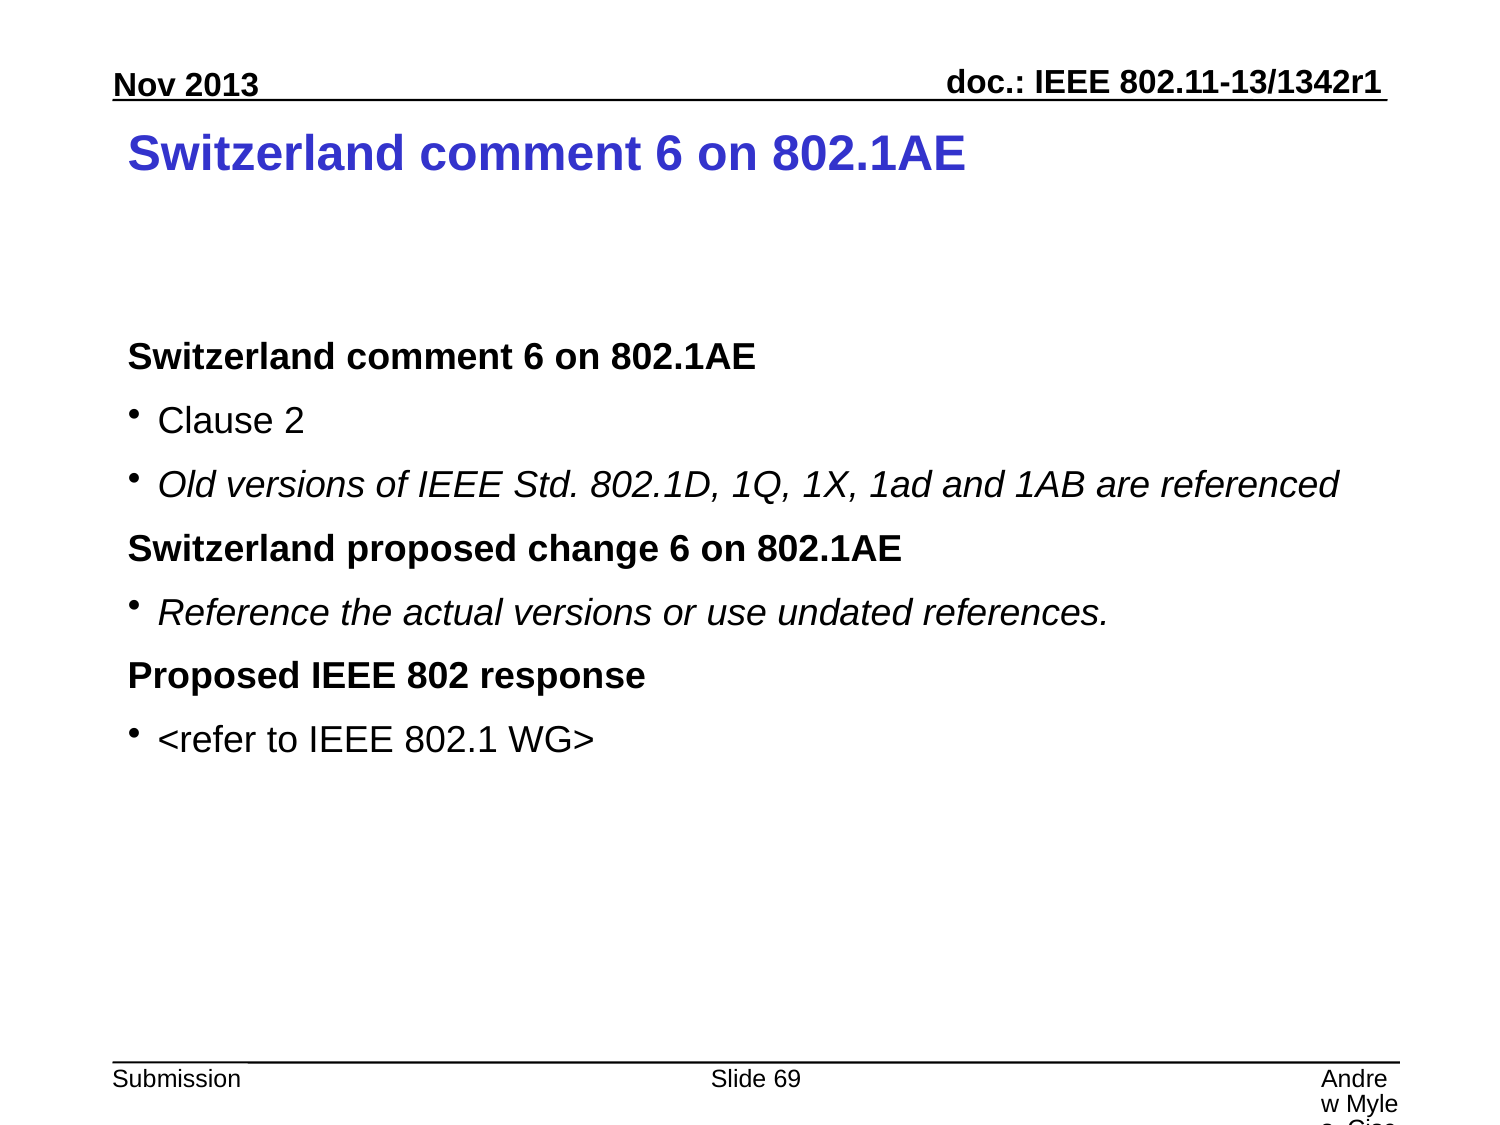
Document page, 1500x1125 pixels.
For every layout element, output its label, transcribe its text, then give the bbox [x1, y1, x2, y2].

slide_number Slide 69 [709, 1061, 803, 1093]
title Switzerland comment 6 on 802.1AE [112, 112, 1388, 288]
footer Andrew Myles, Cisco [1320, 1061, 1402, 1093]
list Switzerland comment 6 on 802.1AE Clause 2 Old versions of IEEE Std. 802.1D, 1Q, 1X, 1ad and 1AB are referenced Switzerland proposed change 6 on 802.1AE Reference the actual versions or use undated references. Proposed IEEE 802 response <refer to IEEE 802.1 WG> [112, 324, 1388, 1000]
